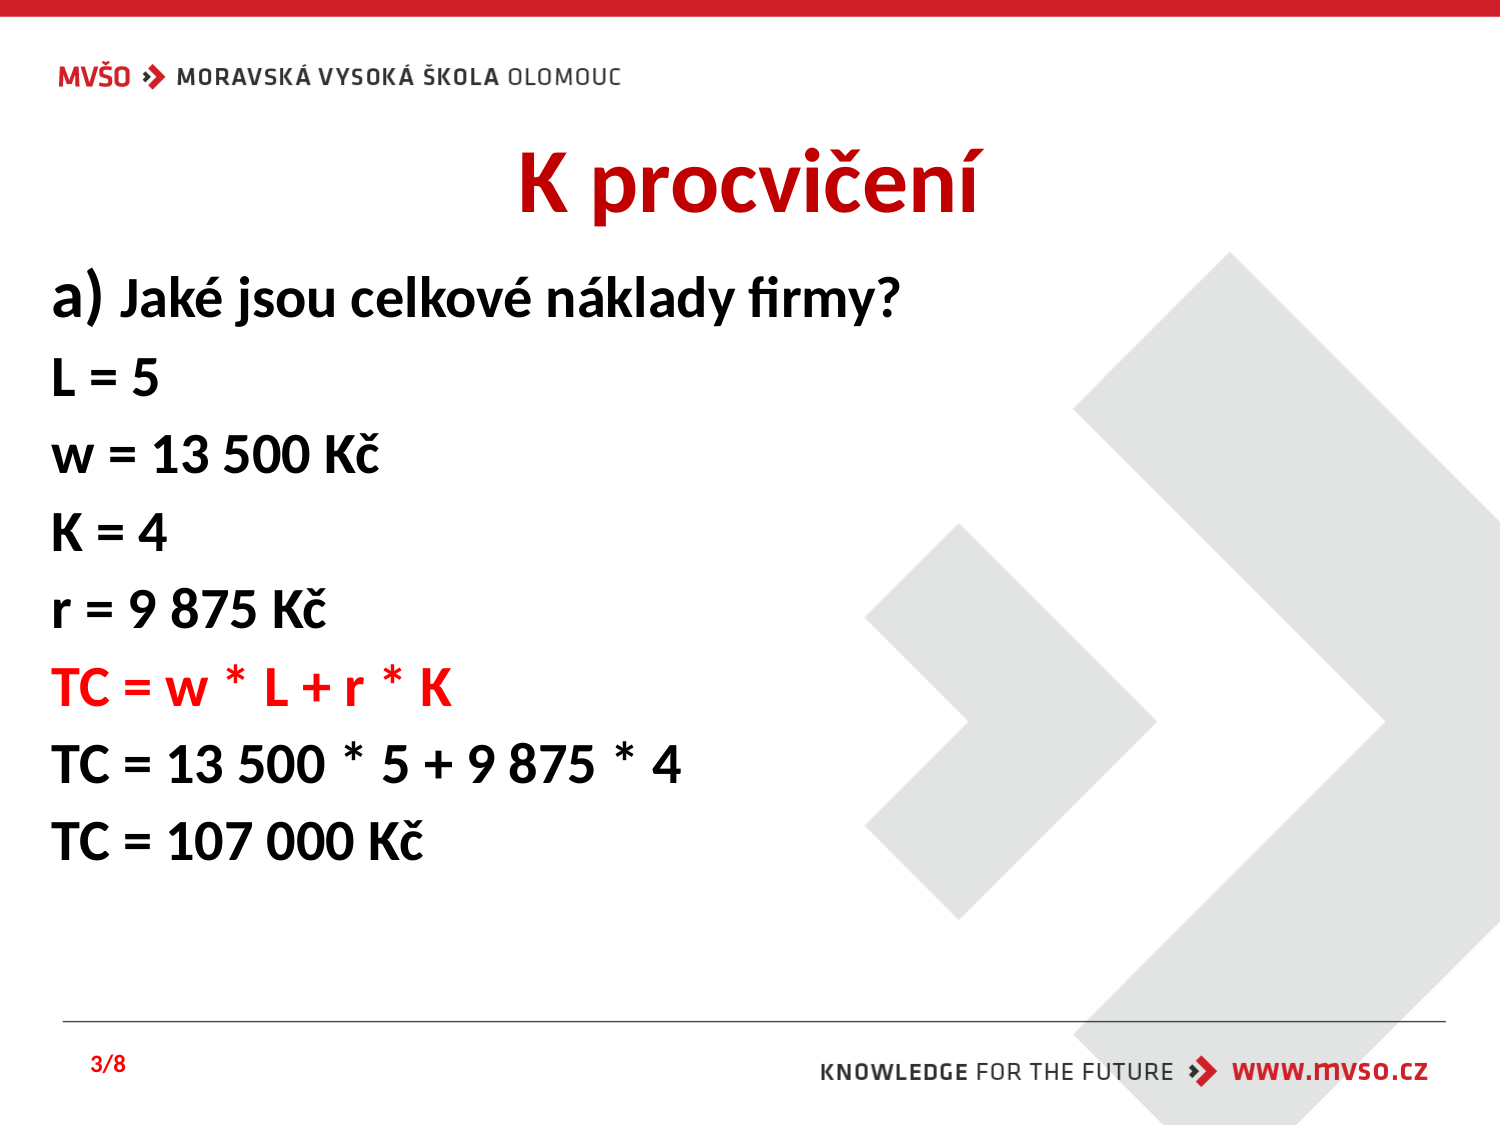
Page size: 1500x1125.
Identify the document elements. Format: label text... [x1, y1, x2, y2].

picture [0, 0, 1500, 1125]
list a) Jaké jsou celkové náklady firmy? L = 5 w = 13 500 Kč K = 4 r = 9 875 Kč TC = w * L + r * K TC = 13 500 * 5 + 9 875 * 4 TC = 107 000 Kč [36, 243, 1460, 1005]
title K procvičení [75, 107, 1425, 243]
text_box 3/8 [74, 1040, 213, 1085]
